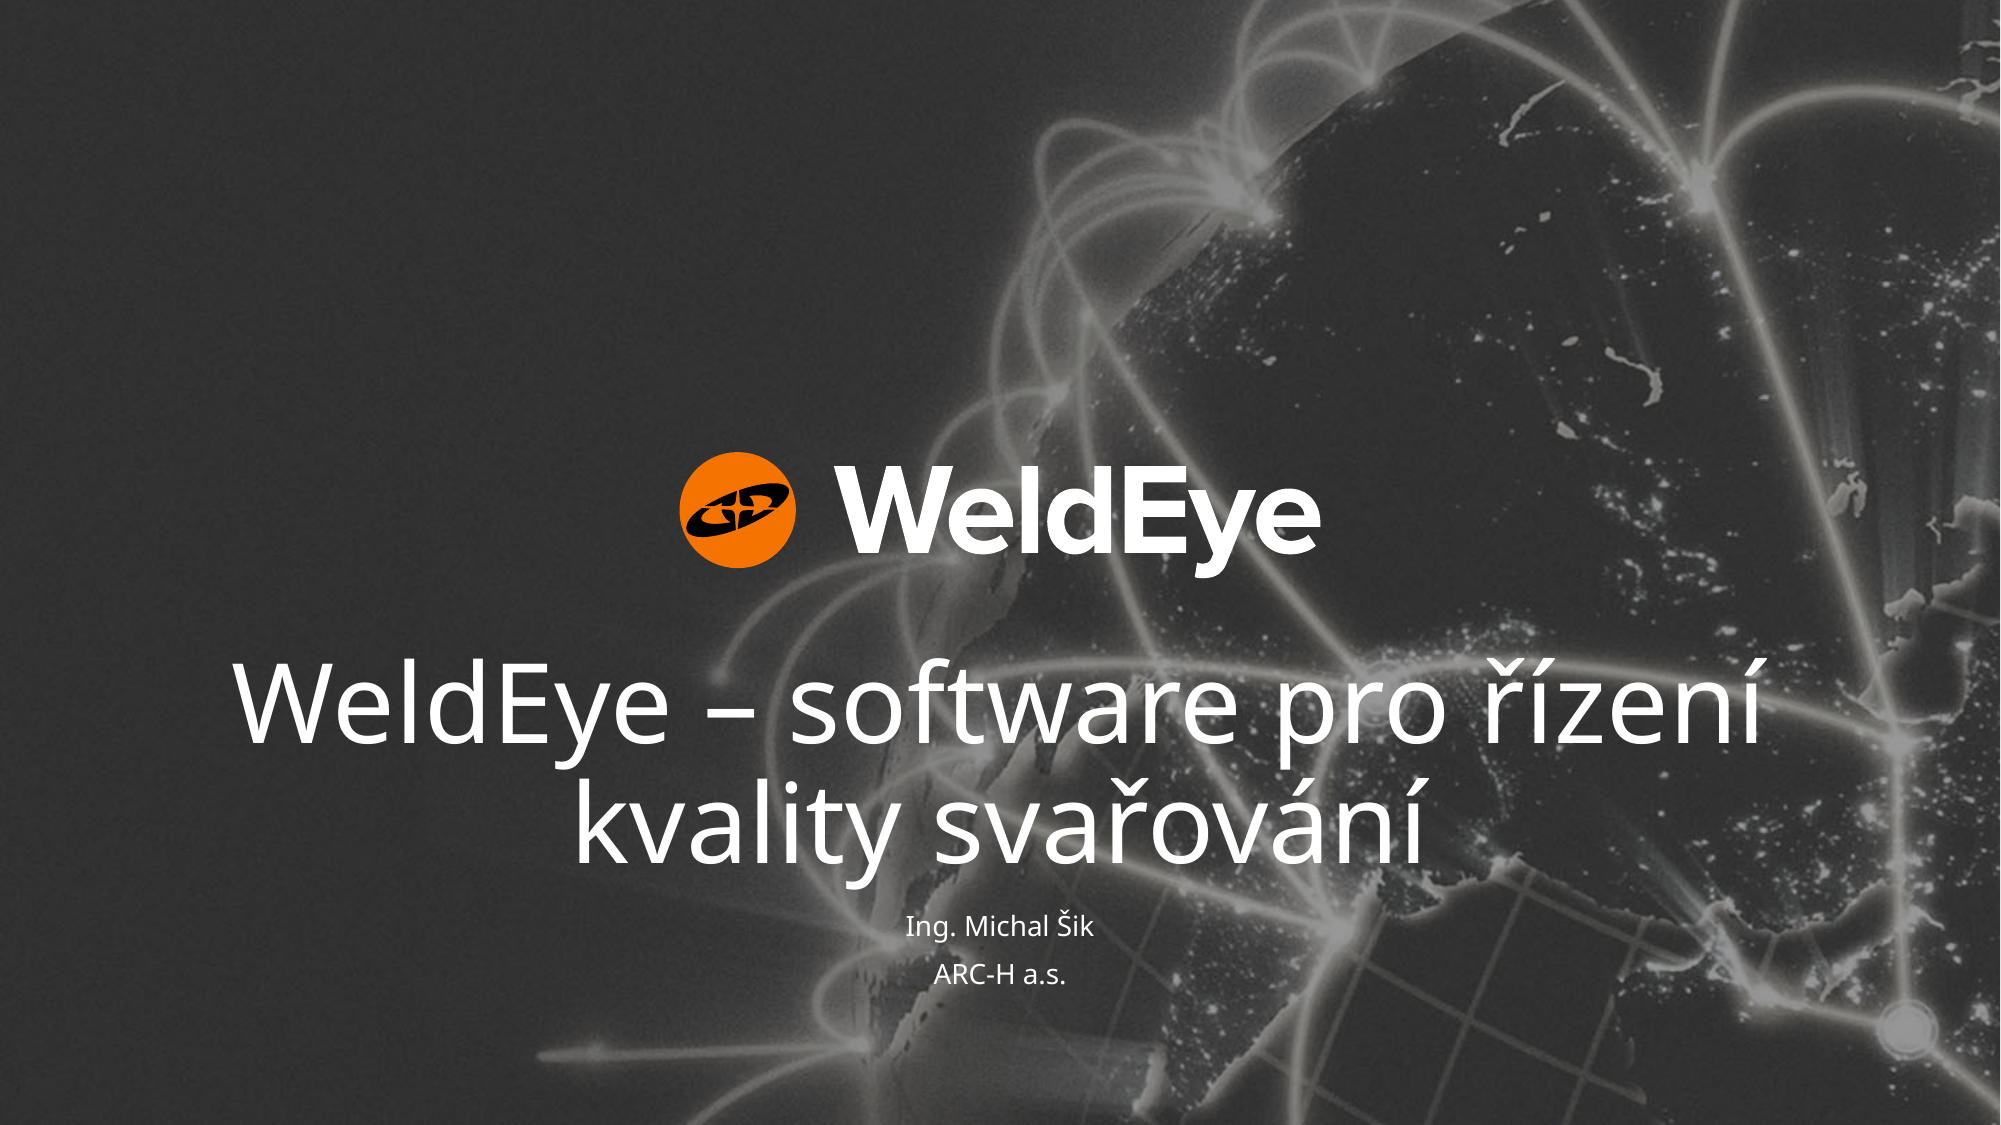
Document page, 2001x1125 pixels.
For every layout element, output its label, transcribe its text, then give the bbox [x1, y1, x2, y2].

subtitle Ing. Michal Šik [118, 909, 1882, 957]
picture [0, 0, 2001, 1125]
title WeldEye – software pro řízení kvality svařování [118, 641, 1882, 894]
list ARC-H a.s. [118, 957, 1882, 1004]
